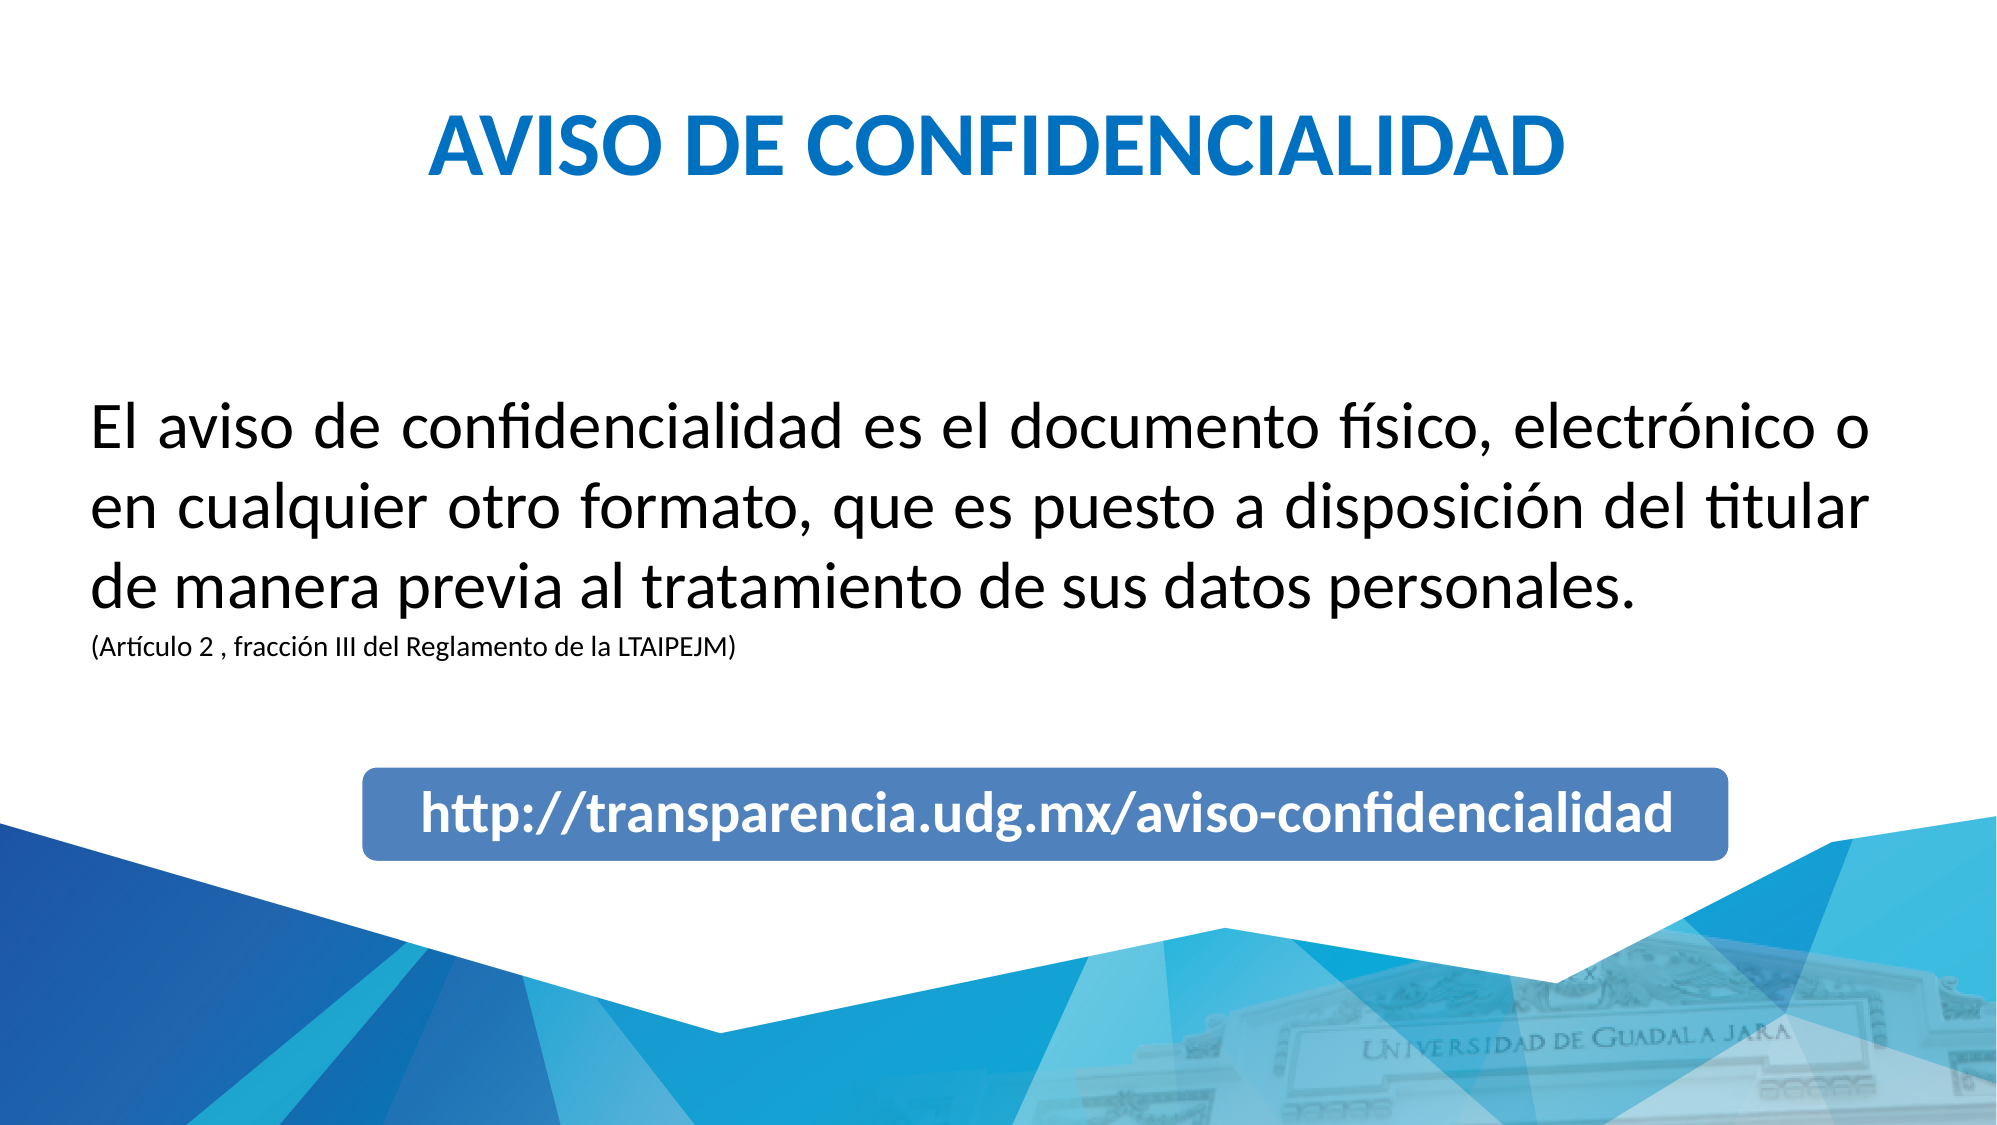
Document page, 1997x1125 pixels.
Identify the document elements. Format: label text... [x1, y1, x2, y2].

picture [0, 0, 1997, 1125]
list El aviso de confidencialidad es el documento físico, electrónico o en cualquier otro formato, que es puesto a disposición del titular de manera previa al tratamiento de sus datos personales. (Artículo 2 , fracción III del Reglamento de la LTAIPEJM) [75, 160, 1888, 669]
text_box AVISO DE CONFIDENCIALIDAD [99, 45, 1897, 233]
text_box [360, 727, 1731, 894]
